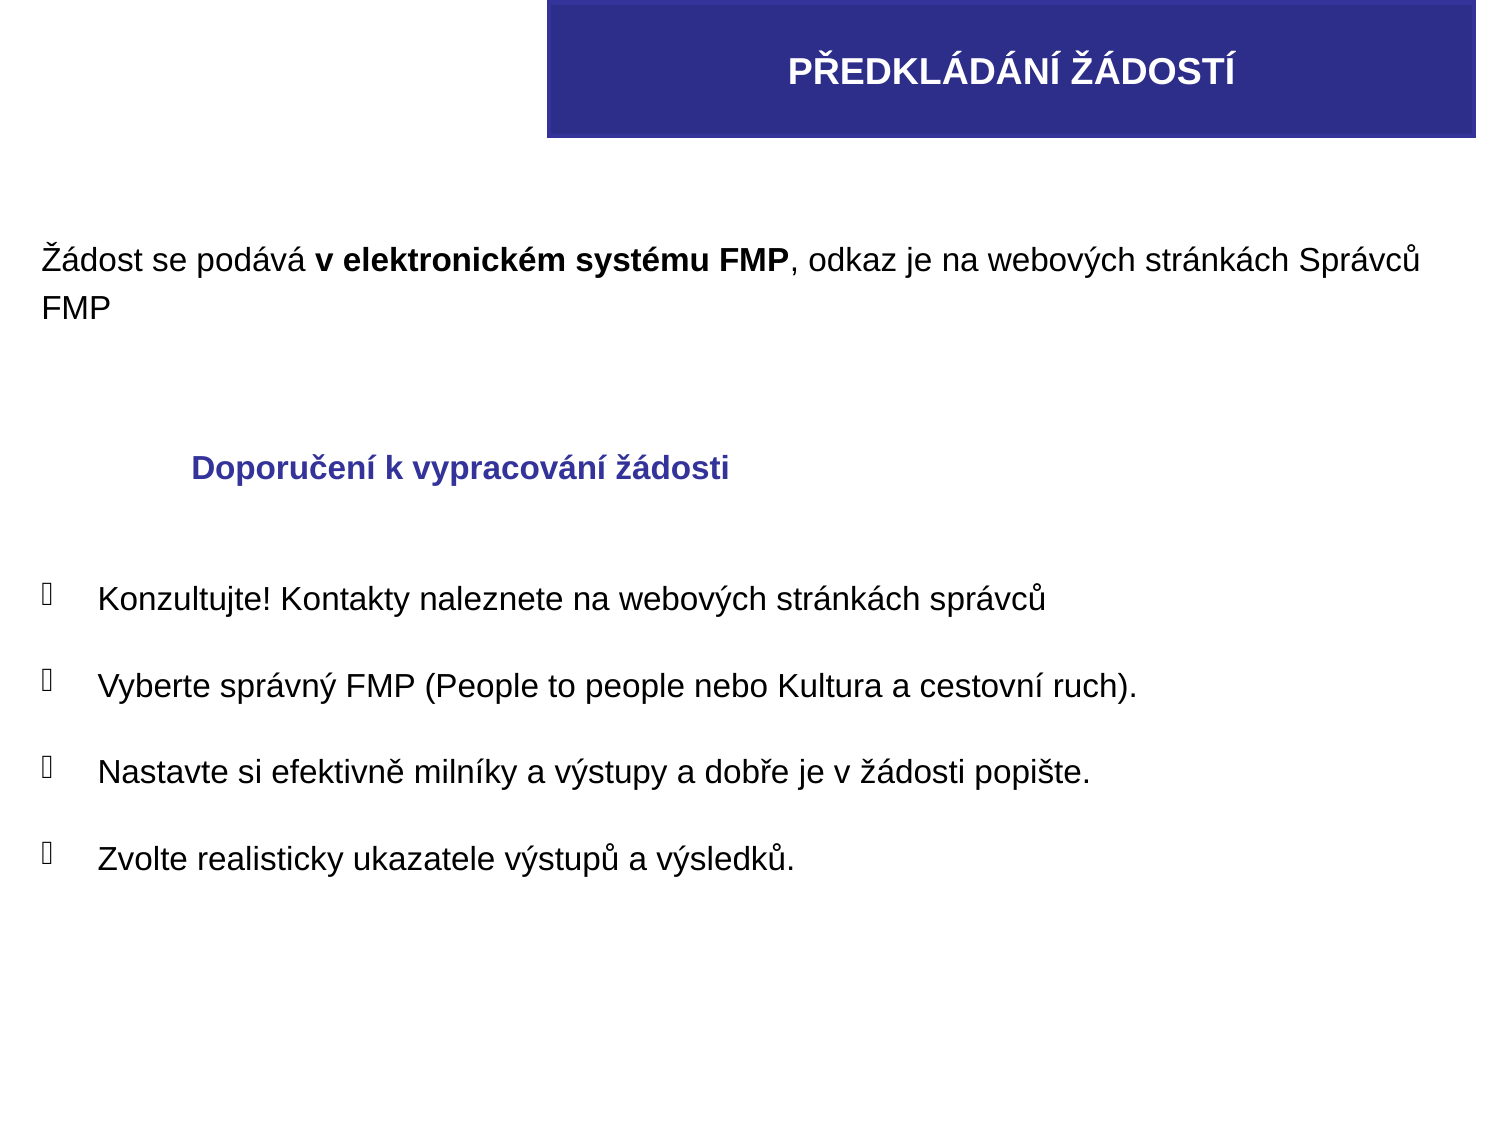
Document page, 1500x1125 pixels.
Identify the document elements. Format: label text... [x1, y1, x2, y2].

text_box předkládání žádostí [547, 0, 1476, 138]
list Žádost se podává v elektronickém systému FMP, odkaz je na webových stránkách Správců FMP Doporučení k vypracování žádosti Konzultujte! Kontakty naleznete na webových stránkách správců Vyberte správný FMP (People to people nebo Kultura a cestovní ruch). Nastavte si efektivně milníky a výstupy a dobře je v žádosti popište. Zvolte realisticky ukazatele výstupů a výsledků. [41, 185, 1424, 1000]
